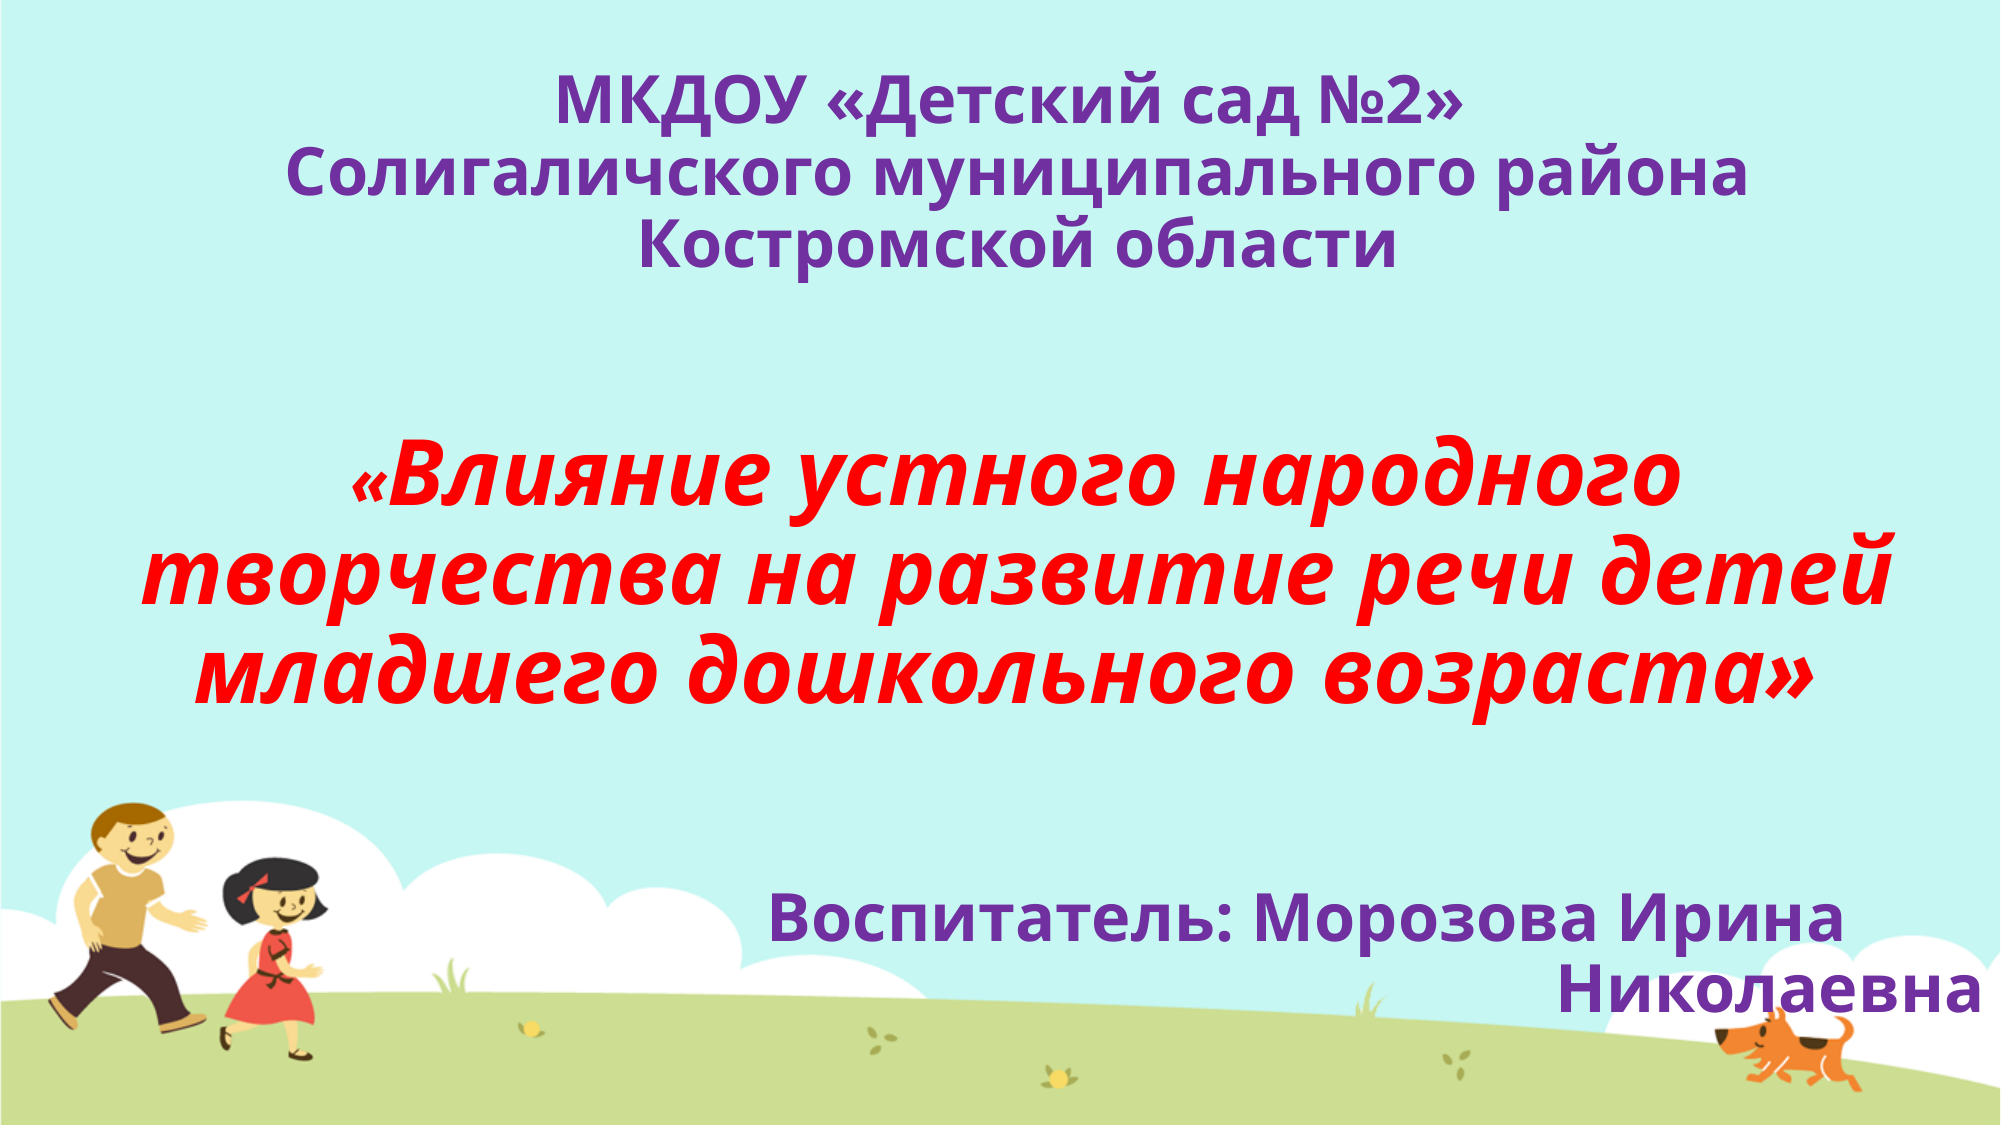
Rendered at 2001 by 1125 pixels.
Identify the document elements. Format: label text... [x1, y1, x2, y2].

title Воспитатель: Морозова Ирина Николаевна [747, 837, 2000, 1035]
list МКДОУ «Детский сад №2» Солигаличского муниципального района Костромской области «Влияние устного народного творчества на развитие речи детей младшего дошкольного возраста» [106, 58, 1922, 734]
picture [0, 0, 2001, 1125]
